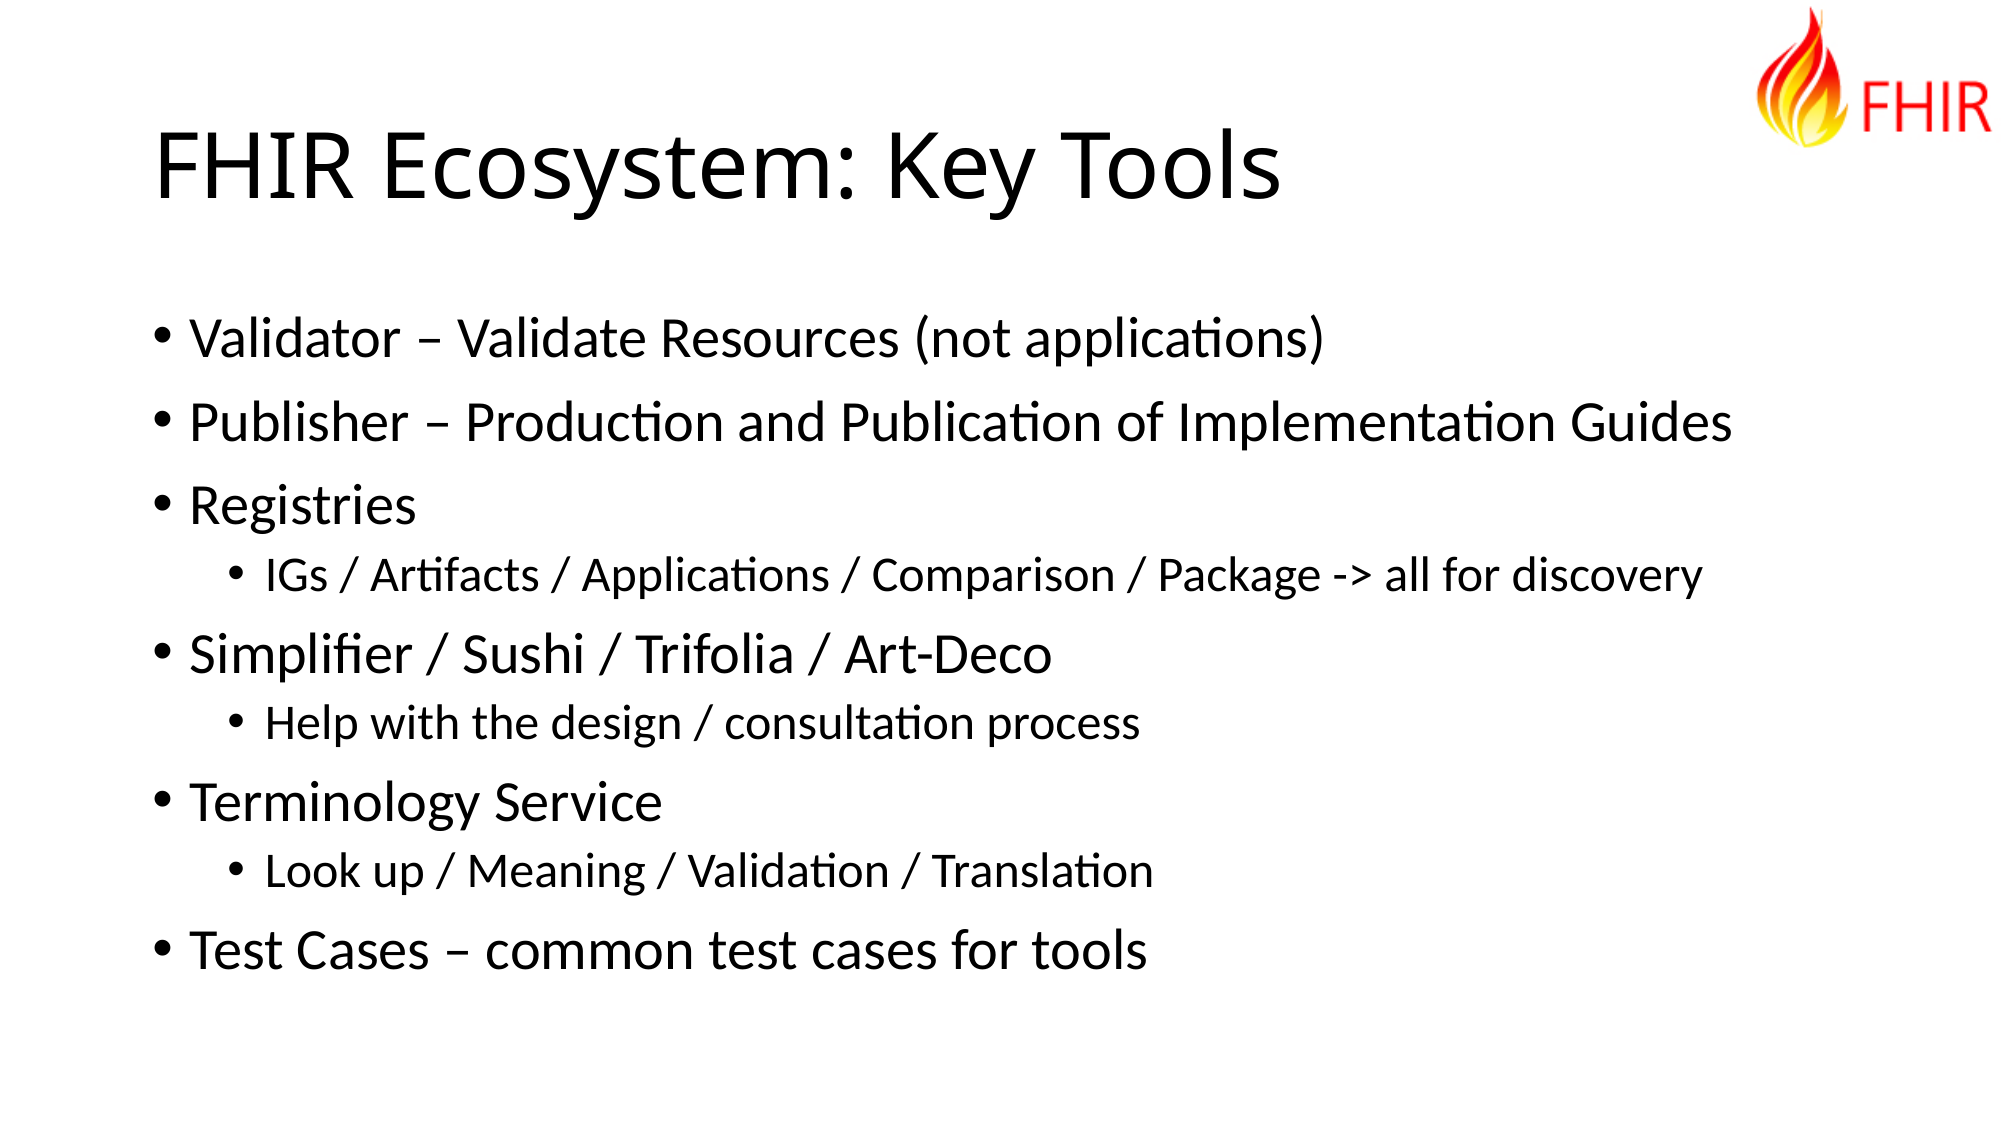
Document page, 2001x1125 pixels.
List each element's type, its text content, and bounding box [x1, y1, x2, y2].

title FHIR Ecosystem: Key Tools [137, 59, 1863, 278]
list Validator – Validate Resources (not applications) Publisher – Production and Publication of Implementation Guides Registries IGs / Artifacts / Applications / Comparison / Package -> all for discovery Simplifier / Sushi / Trifolia / Art-Deco Help with the design / consultation process Terminology Service Look up / Meaning / Validation / Translation Test Cases – common test cases for tools [137, 299, 1863, 1014]
picture [1747, 0, 2001, 155]
